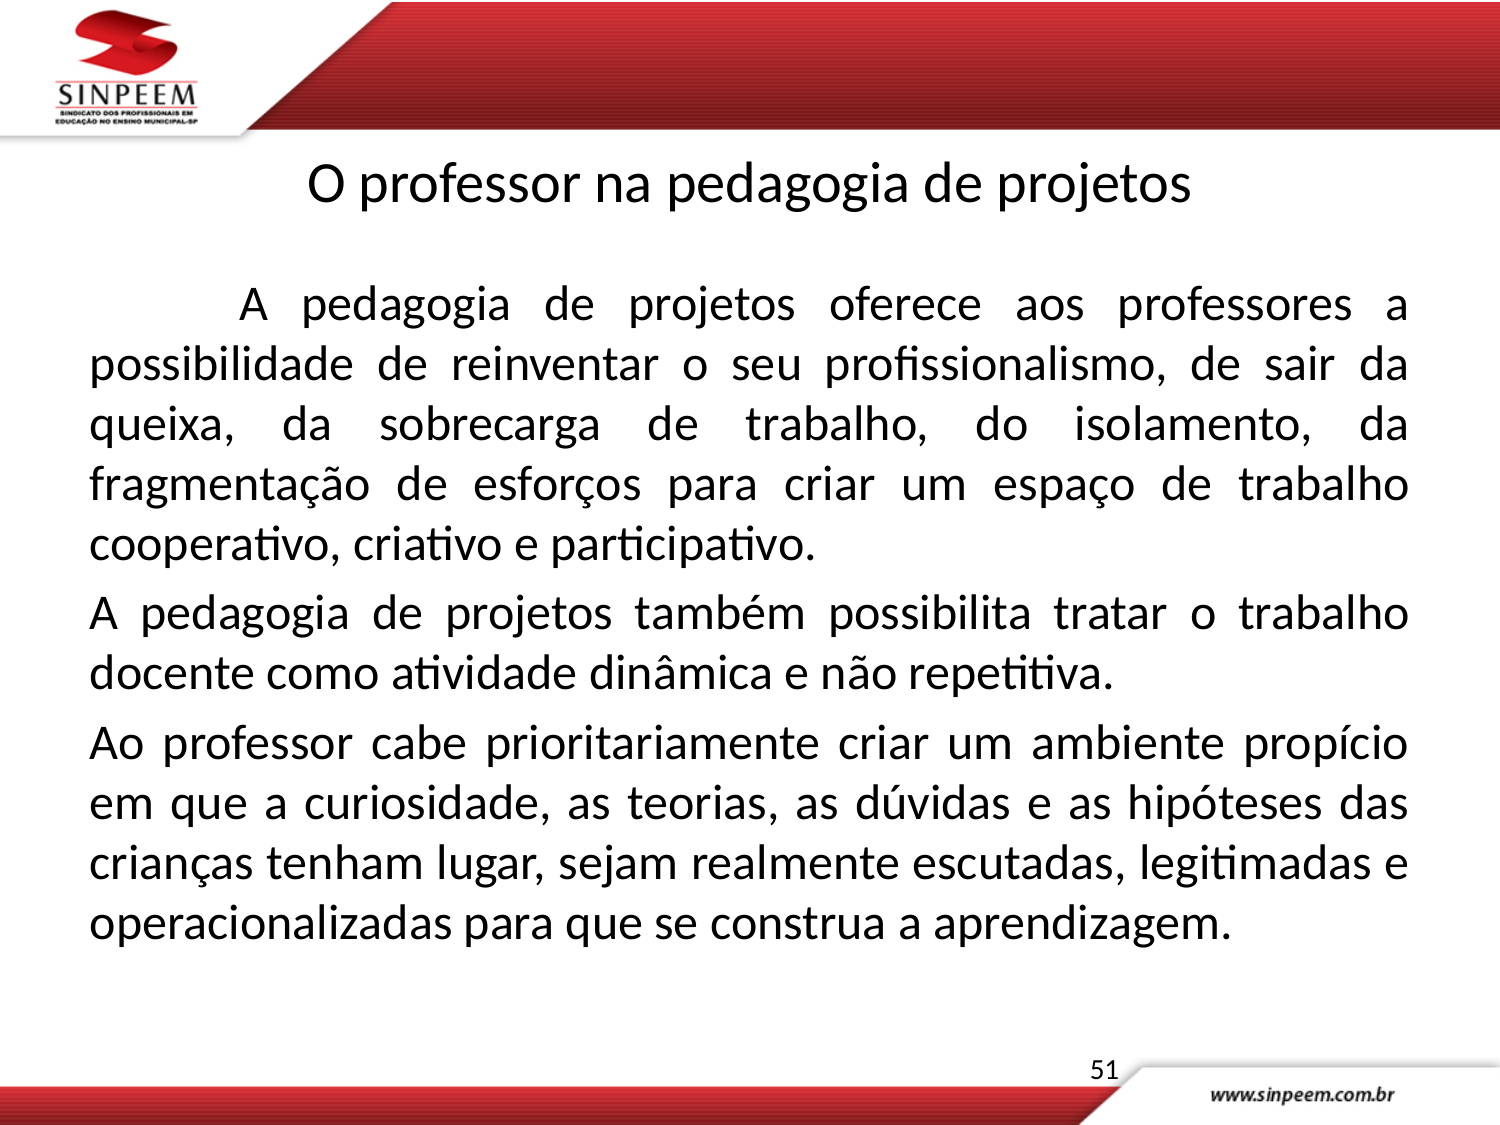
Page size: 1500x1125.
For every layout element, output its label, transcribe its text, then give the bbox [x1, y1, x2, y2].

picture [0, 1053, 1500, 1125]
picture [0, 2, 1500, 149]
slide_number 51 [1074, 1042, 1425, 1103]
list A pedagogia de projetos oferece aos professores a possibilidade de reinventar o seu profissionalismo, de sair da queixa, da sobrecarga de trabalho, do isolamento, da fragmentação de esforços para criar um espaço de trabalho cooperativo, criativo e participativo. A pedagogia de projetos também possibilita tratar o trabalho docente como atividade dinâmica e não repetitiva. Ao professor cabe prioritariamente criar um ambiente propício em que a curiosidade, as teorias, as dúvidas e as hipóteses das crianças tenham lugar, sejam realmente escutadas, legitimadas e operacionalizadas para que se construa a aprendizagem. [75, 262, 1425, 1005]
title O professor na pedagogia de projetos [75, 137, 1425, 233]
